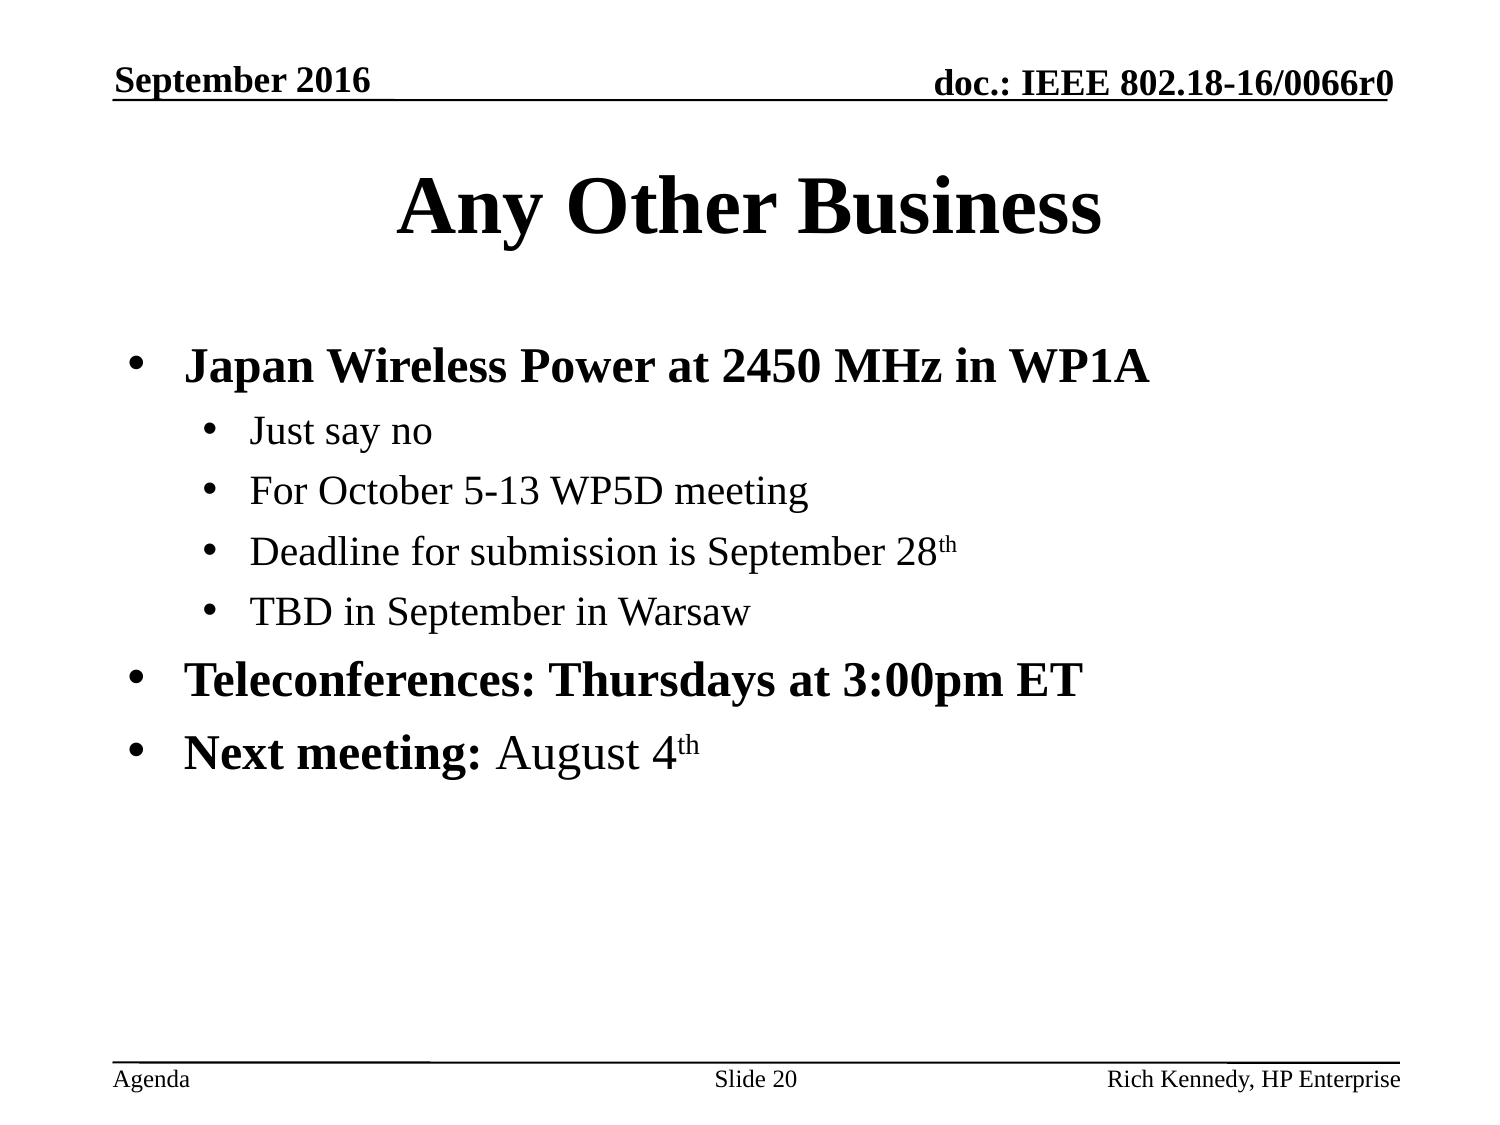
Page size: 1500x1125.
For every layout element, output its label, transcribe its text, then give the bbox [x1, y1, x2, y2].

slide_number Slide 20 [712, 1061, 800, 1123]
title Any Other Business [112, 112, 1388, 288]
list Japan Wireless Power at 2450 MHz in WP1A Just say no For October 5-13 WP5D meeting Deadline for submission is September 28th TBD in September in Warsaw Teleconferences: Thursdays at 3:00pm ET Next meeting: August 4th [112, 324, 1388, 1000]
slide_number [114, 54, 376, 101]
footer Rich Kennedy, HP Enterprise [878, 1061, 1402, 1093]
